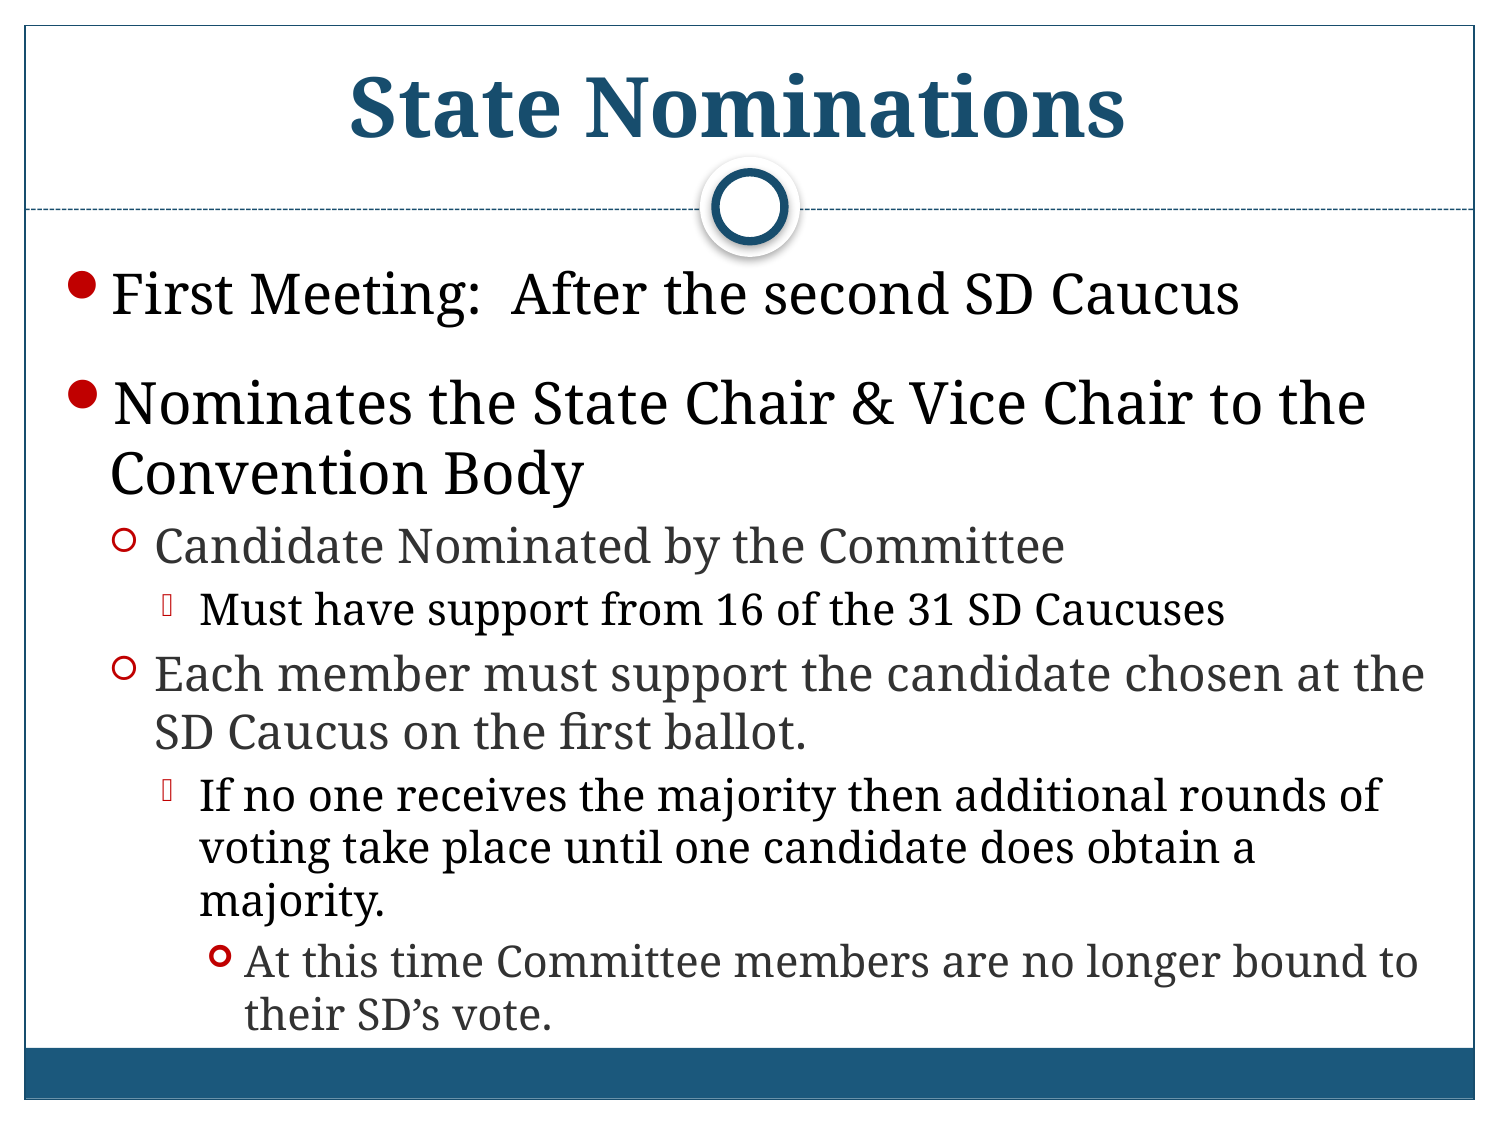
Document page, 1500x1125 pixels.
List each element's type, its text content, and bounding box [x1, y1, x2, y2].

list First Meeting: After the second SD Caucus Nominates the State Chair & Vice Chair to the Convention Body Candidate Nominated by the Committee Must have support from 16 of the 31 SD Caucuses Each member must support the candidate chosen at the SD Caucus on the first ballot. If no one receives the majority then additional rounds of voting take place until one candidate does obtain a majority. At this time Committee members are no longer bound to their SD’s vote. [49, 250, 1445, 1063]
title State Nominations [49, 37, 1450, 162]
